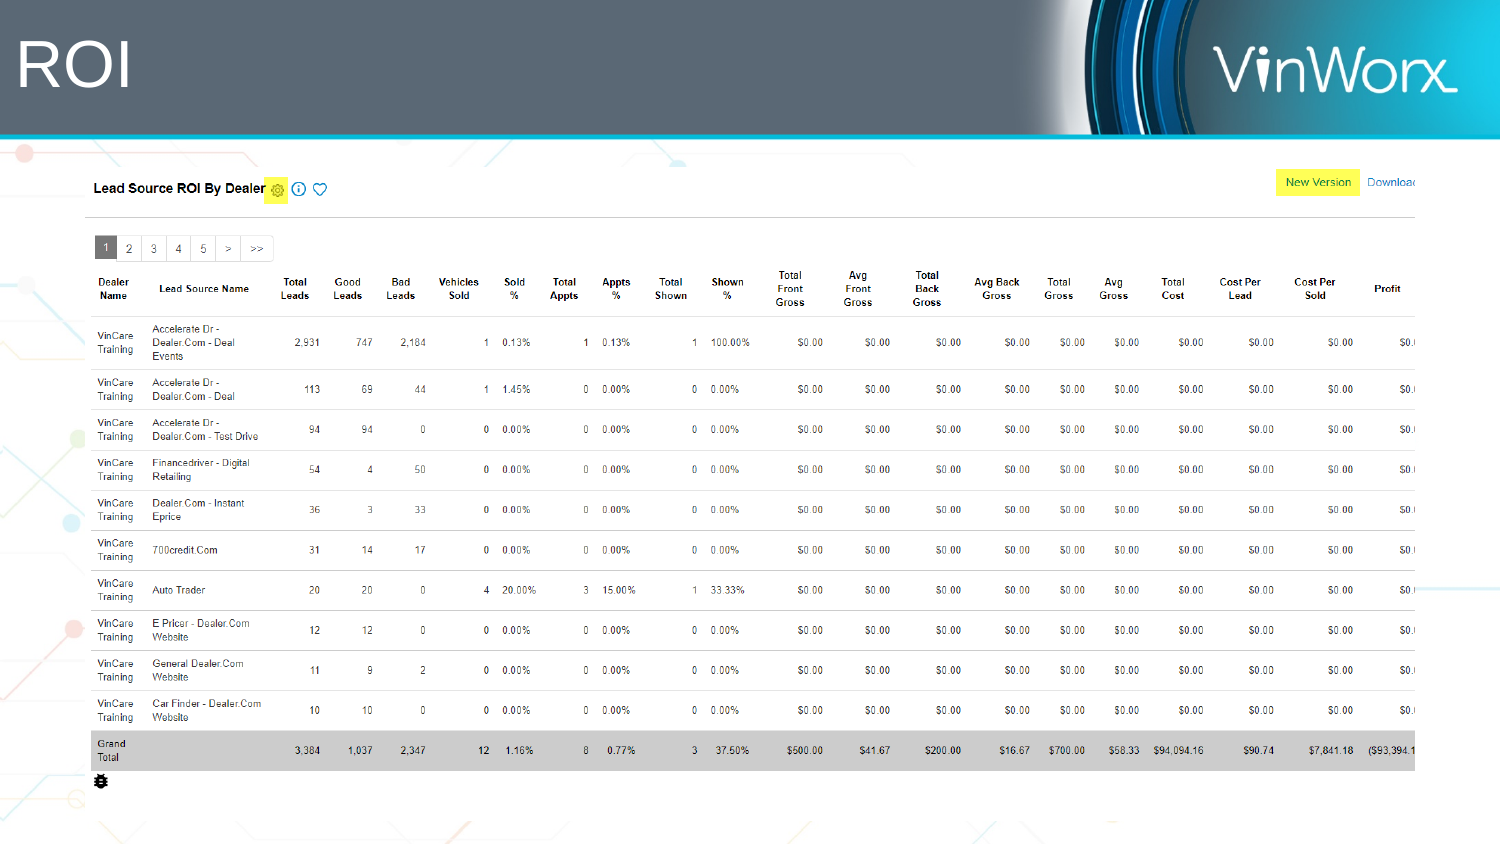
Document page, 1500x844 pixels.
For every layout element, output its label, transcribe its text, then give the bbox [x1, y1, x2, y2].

title ROI [0, 13, 1051, 96]
picture [1182, 114, 1190, 133]
picture [0, 0, 1500, 844]
